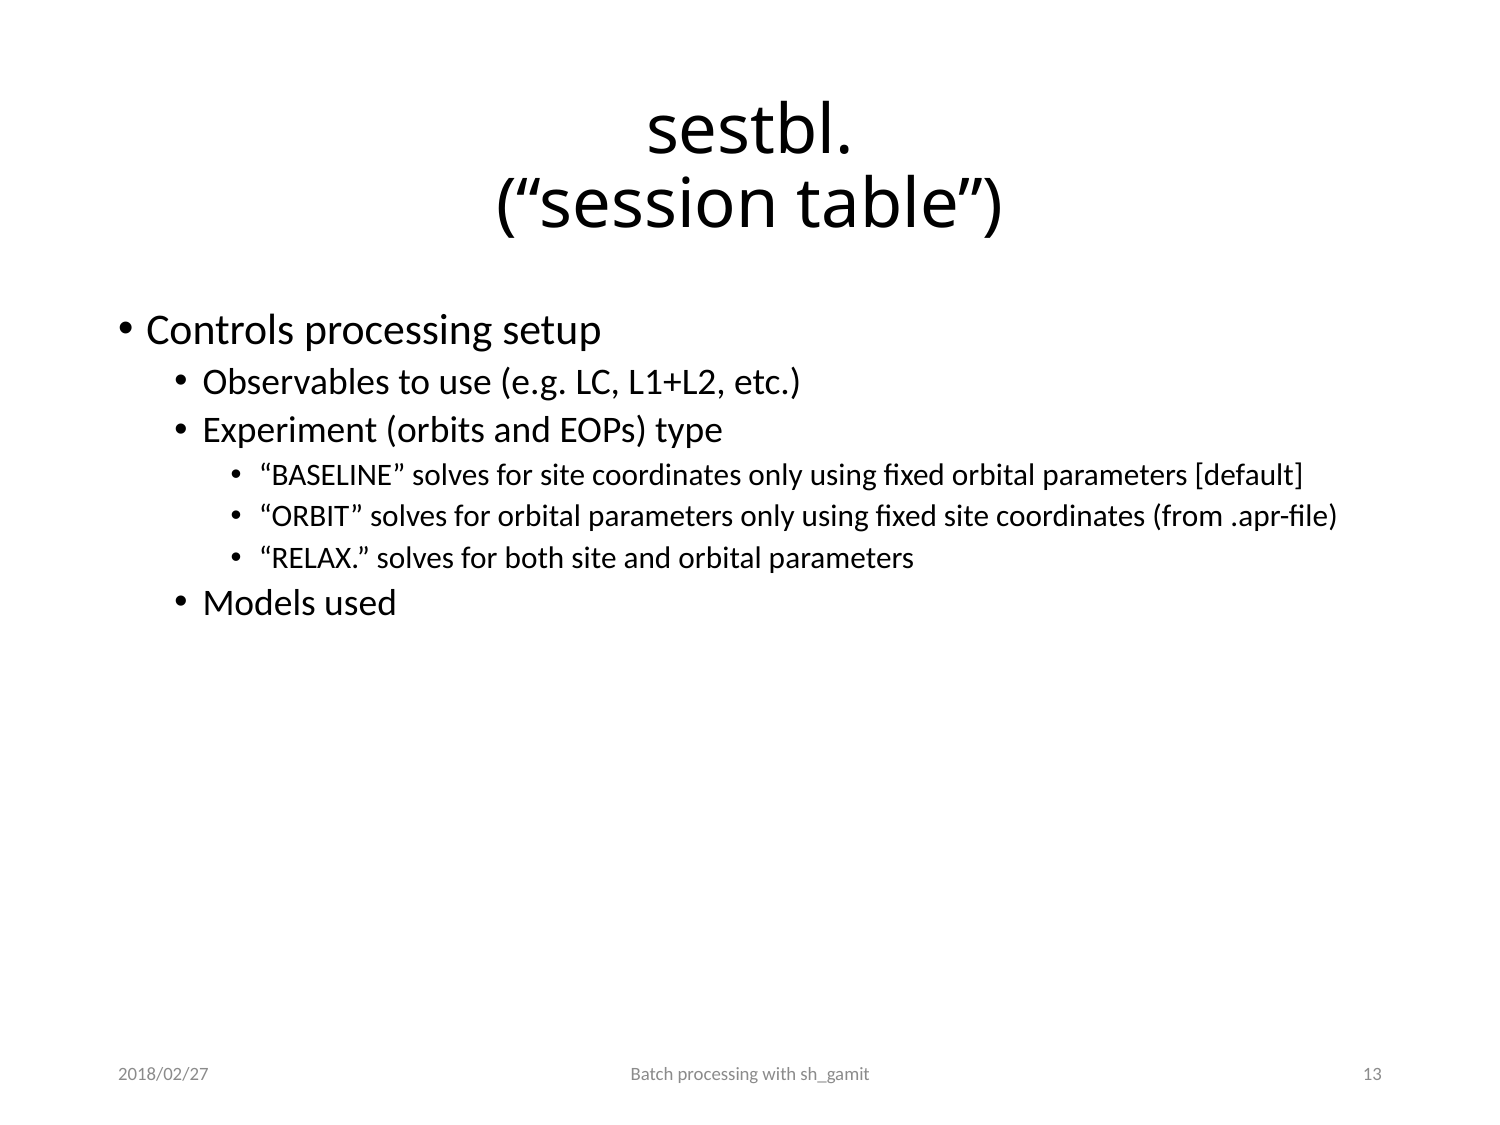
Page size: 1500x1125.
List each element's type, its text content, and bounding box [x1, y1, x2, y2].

slide_number 12 [1059, 1042, 1397, 1103]
list Controls processing setup Observables to use (e.g. LC, L1+L2, etc.) Experiment (orbits and EOPs) type “BASELINE” solves for site coordinates only using fixed orbital parameters [default] “ORBIT” solves for orbital parameters only using fixed site coordinates (from .apr-file) “RELAX.” solves for both site and orbital parameters Models used [103, 299, 1397, 1014]
title sestbl. (“session table”) [103, 59, 1397, 278]
footer Batch processing with sh_gamit [496, 1042, 1004, 1103]
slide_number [103, 1042, 441, 1103]
